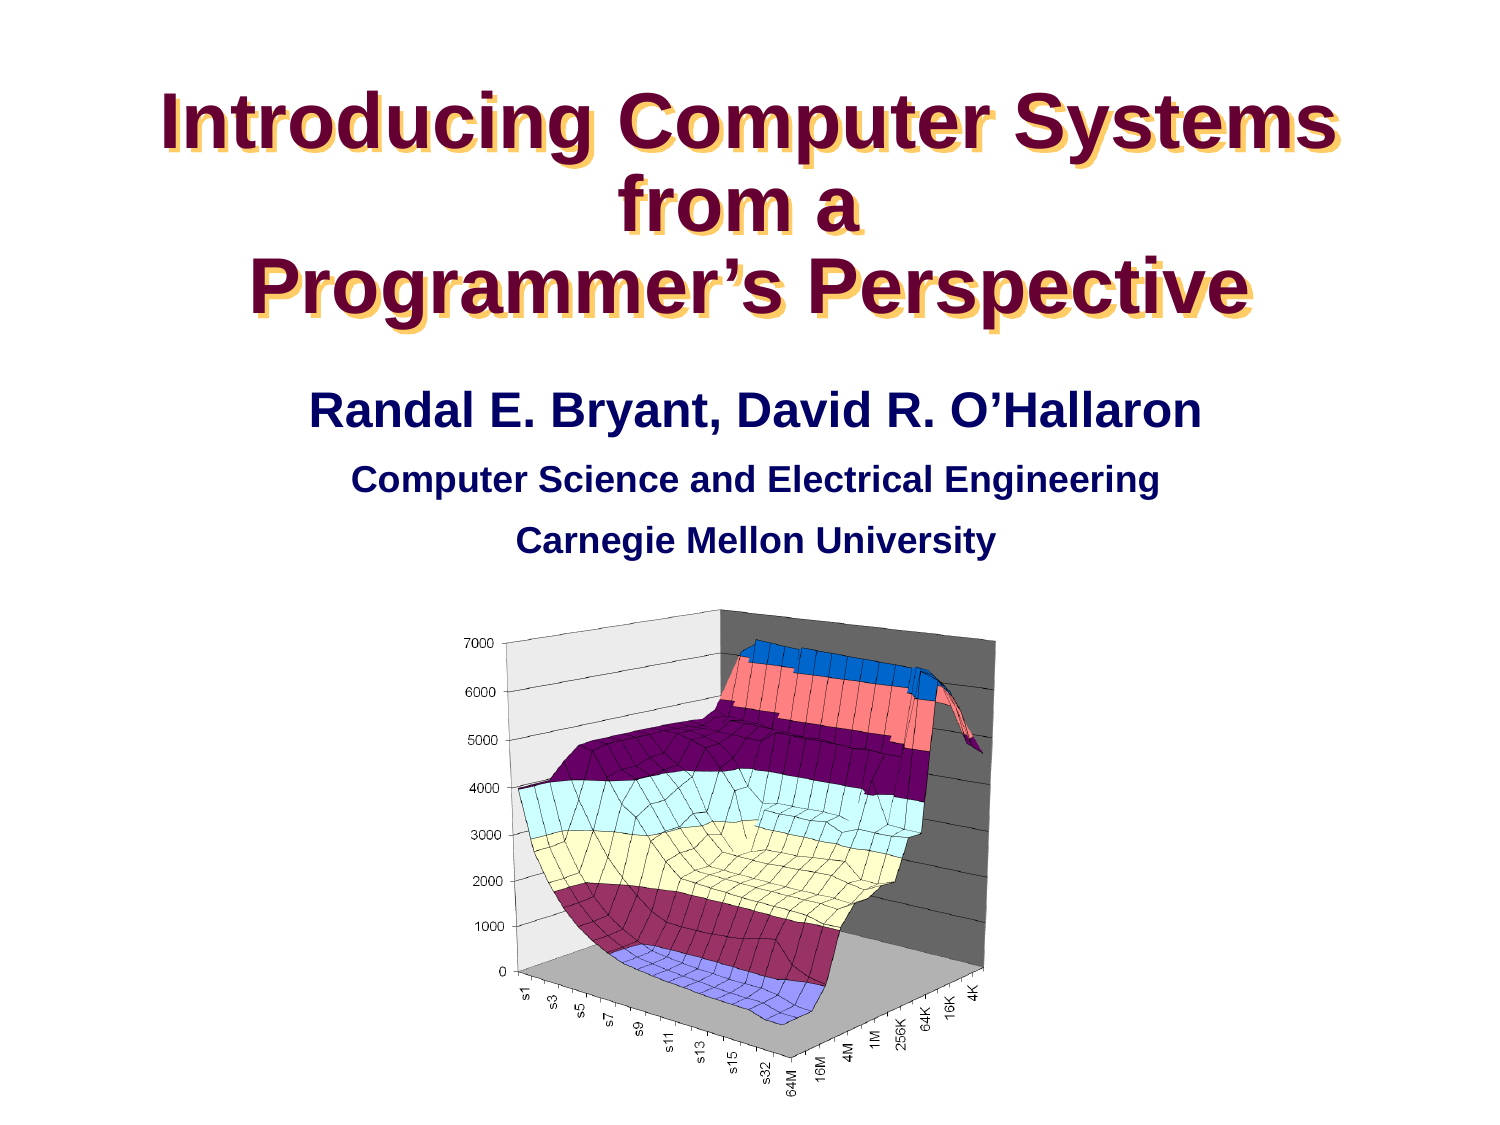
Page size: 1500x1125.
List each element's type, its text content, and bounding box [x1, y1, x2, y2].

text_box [428, 301, 444, 305]
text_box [1163, 301, 1194, 305]
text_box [1028, 301, 1043, 305]
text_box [980, 301, 997, 305]
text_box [478, 301, 497, 305]
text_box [925, 301, 974, 305]
picture [340, 591, 1117, 1120]
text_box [664, 301, 704, 305]
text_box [1047, 301, 1087, 305]
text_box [549, 301, 568, 305]
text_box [645, 301, 661, 305]
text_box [503, 301, 519, 305]
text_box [1202, 301, 1223, 305]
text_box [1091, 301, 1131, 305]
title Introducing Computer Systems from a Programmer’s Perspective [112, 112, 1388, 301]
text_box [595, 301, 613, 305]
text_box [1001, 301, 1021, 305]
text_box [270, 301, 316, 305]
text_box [351, 301, 374, 305]
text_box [116, 301, 264, 305]
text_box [620, 301, 638, 305]
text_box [786, 301, 822, 305]
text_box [321, 301, 348, 305]
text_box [381, 301, 422, 305]
subtitle Randal E. Bryant, David R. O’Hallaron Computer Science and Electrical Engineering Carnegie Mellon University [99, 374, 1413, 601]
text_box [450, 301, 473, 305]
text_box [1137, 301, 1156, 305]
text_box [573, 301, 589, 305]
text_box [524, 301, 543, 305]
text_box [710, 301, 780, 305]
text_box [829, 301, 876, 305]
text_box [879, 301, 919, 305]
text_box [1227, 117, 1392, 305]
